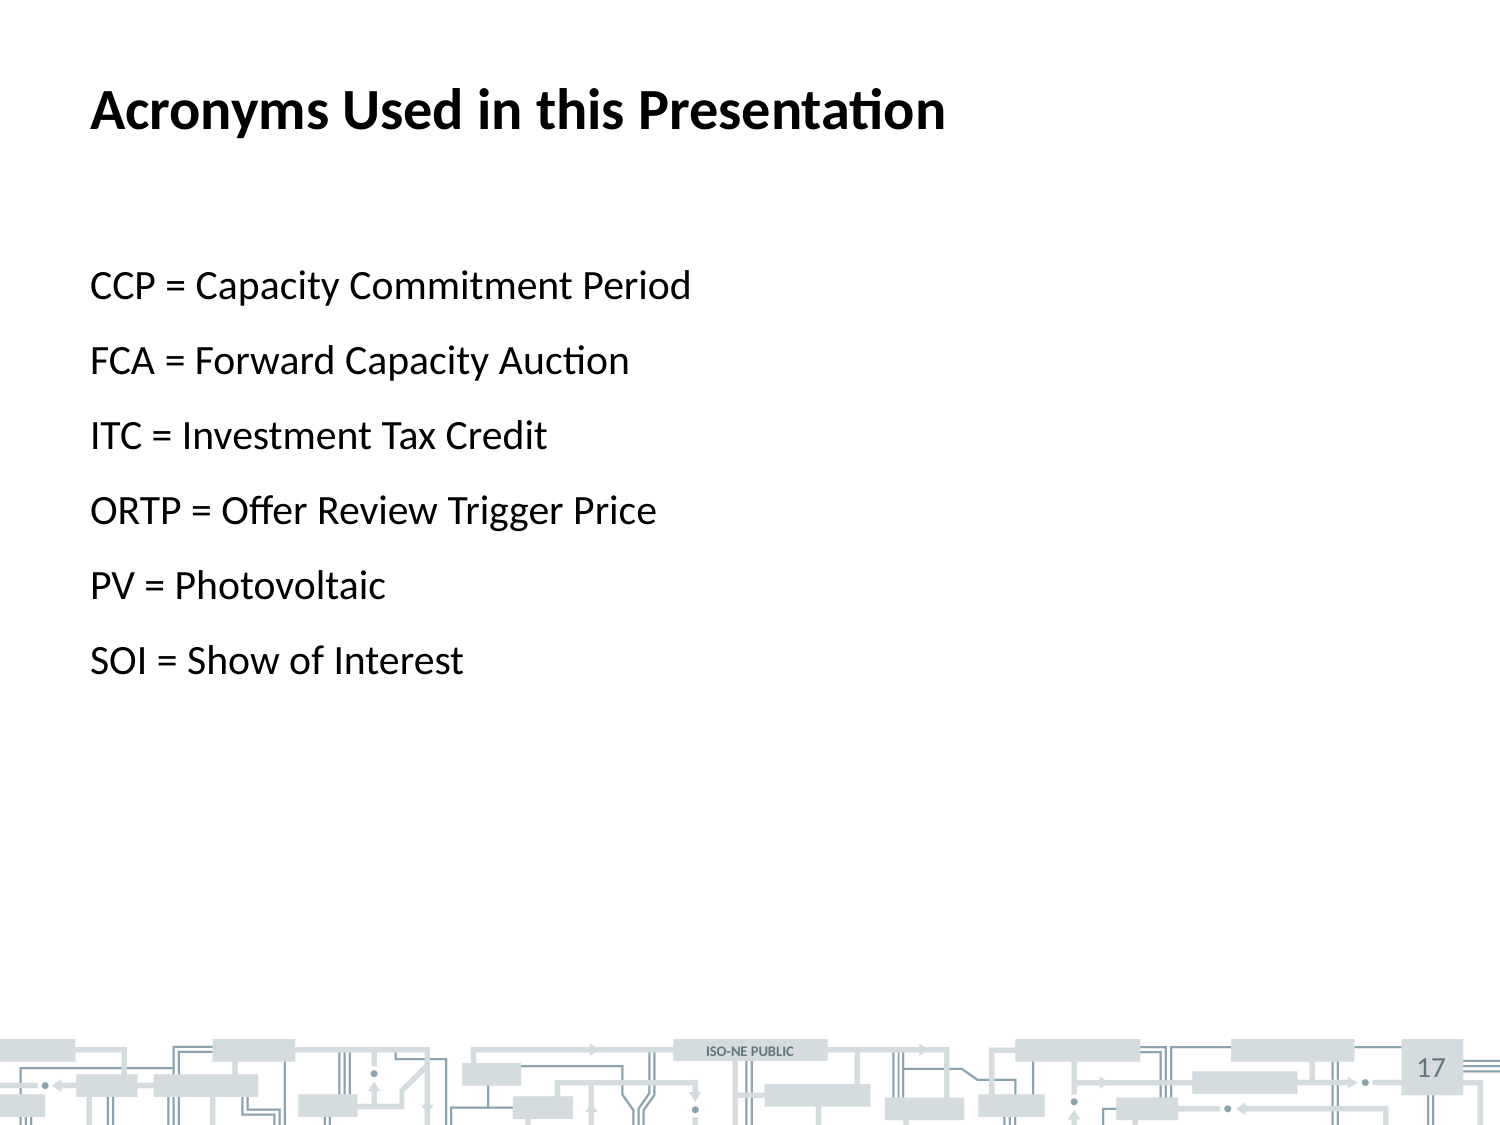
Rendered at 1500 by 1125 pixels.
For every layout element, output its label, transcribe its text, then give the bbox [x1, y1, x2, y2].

picture [0, 1031, 1500, 1125]
title Acronyms Used in this Presentation [75, 12, 1425, 200]
slide_number 17 [1400, 1044, 1463, 1088]
list CCP = Capacity Commitment Period FCA = Forward Capacity Auction ITC = Investment Tax Credit ORTP = Offer Review Trigger Price PV = Photovoltaic SOI = Show of Interest [75, 249, 1425, 1000]
